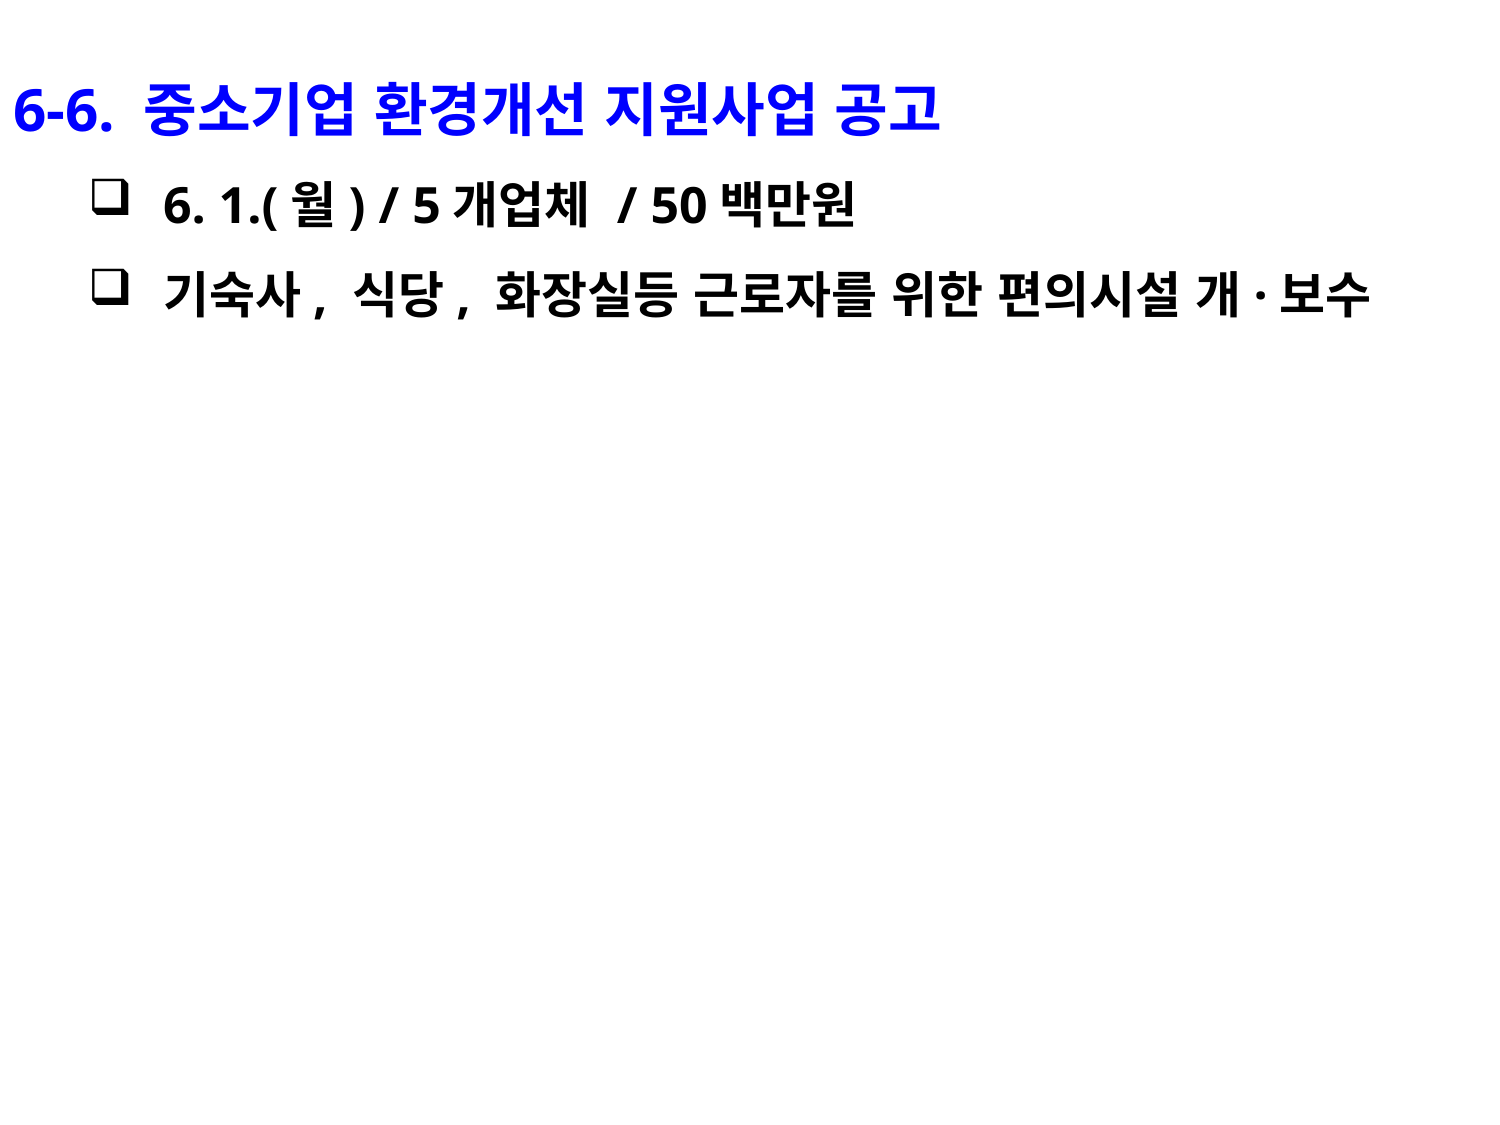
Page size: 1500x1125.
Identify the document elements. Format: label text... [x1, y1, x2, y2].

text_box 6-6. 중소기업 환경개선 지원사업 공고 6. 1.(월) / 5개업체 / 50백만원 기숙사, 식당, 화장실등 근로자를 위한 편의시설 개·보수 [0, 30, 1475, 331]
